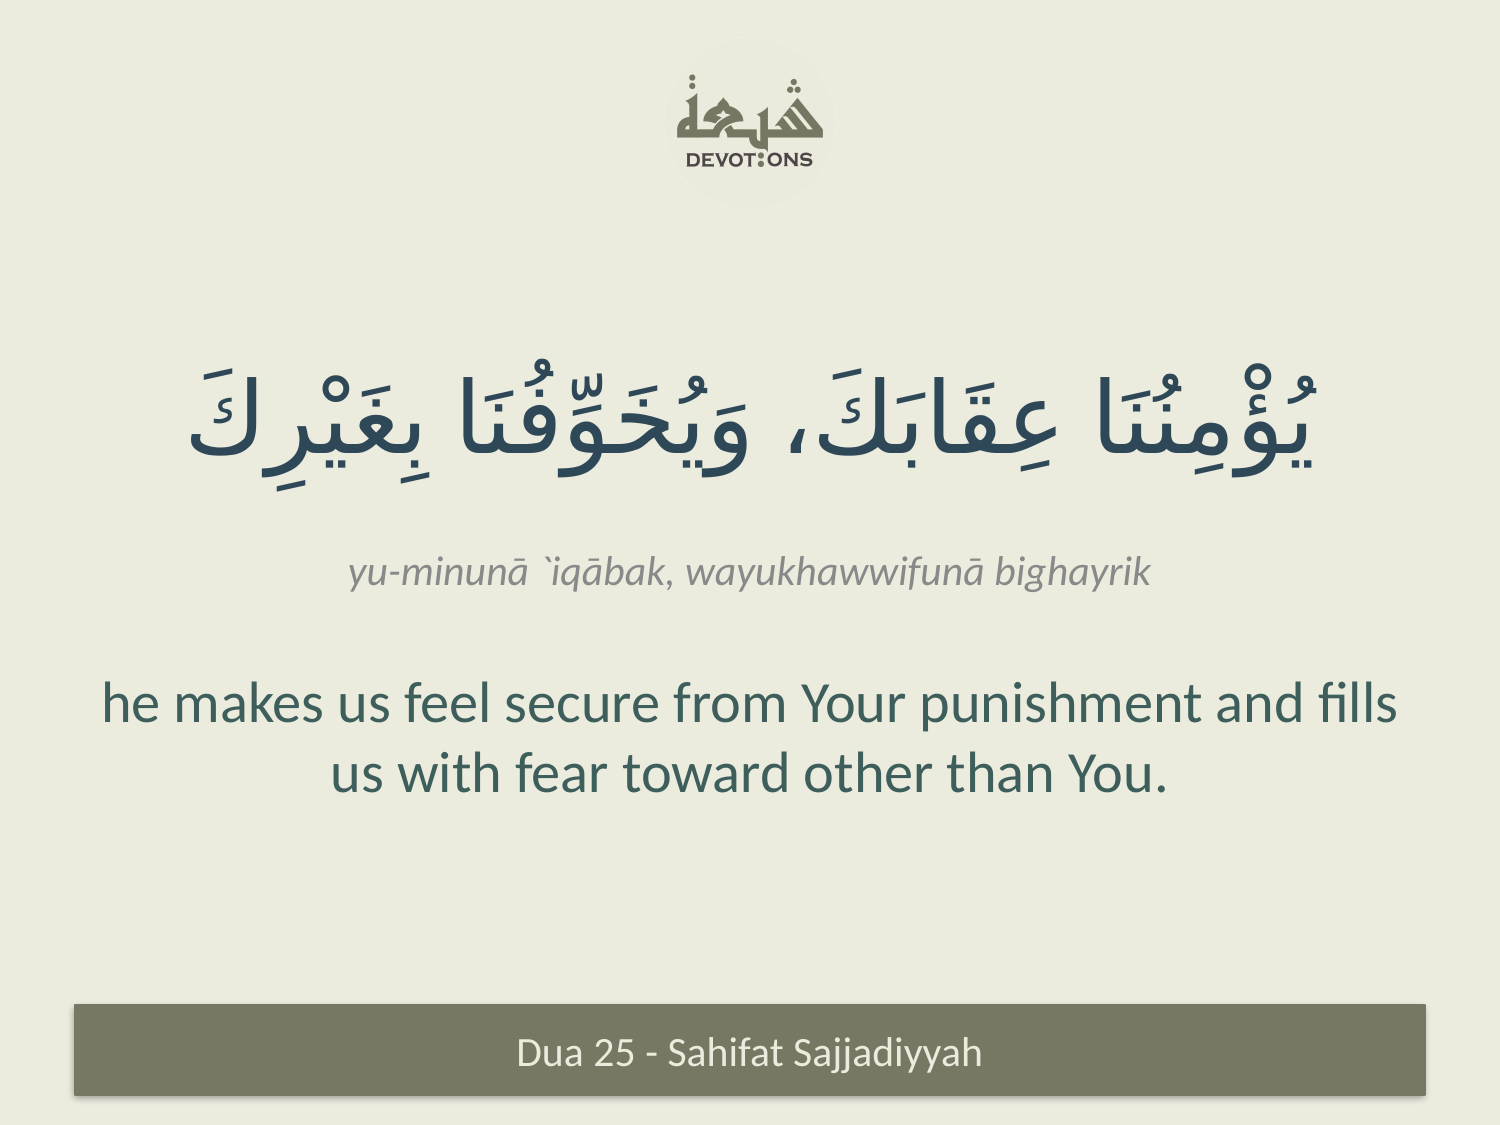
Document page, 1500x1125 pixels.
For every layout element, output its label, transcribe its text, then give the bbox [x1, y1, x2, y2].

text_box [74, 1004, 1426, 1096]
text_box Dua 25 - Sahifat Sajjadiyyah [501, 1017, 999, 1083]
text_box يُؤْمِنُنَا عِقَابَكَ، وَيُخَوِّفُنَا بِغَيْرِكَ yu-minunā `iqābak, wayukhawwifunā bighayrik he makes us feel secure from Your punishment and fills us with fear toward other than You. [74, 346, 1425, 811]
picture [656, 29, 844, 218]
